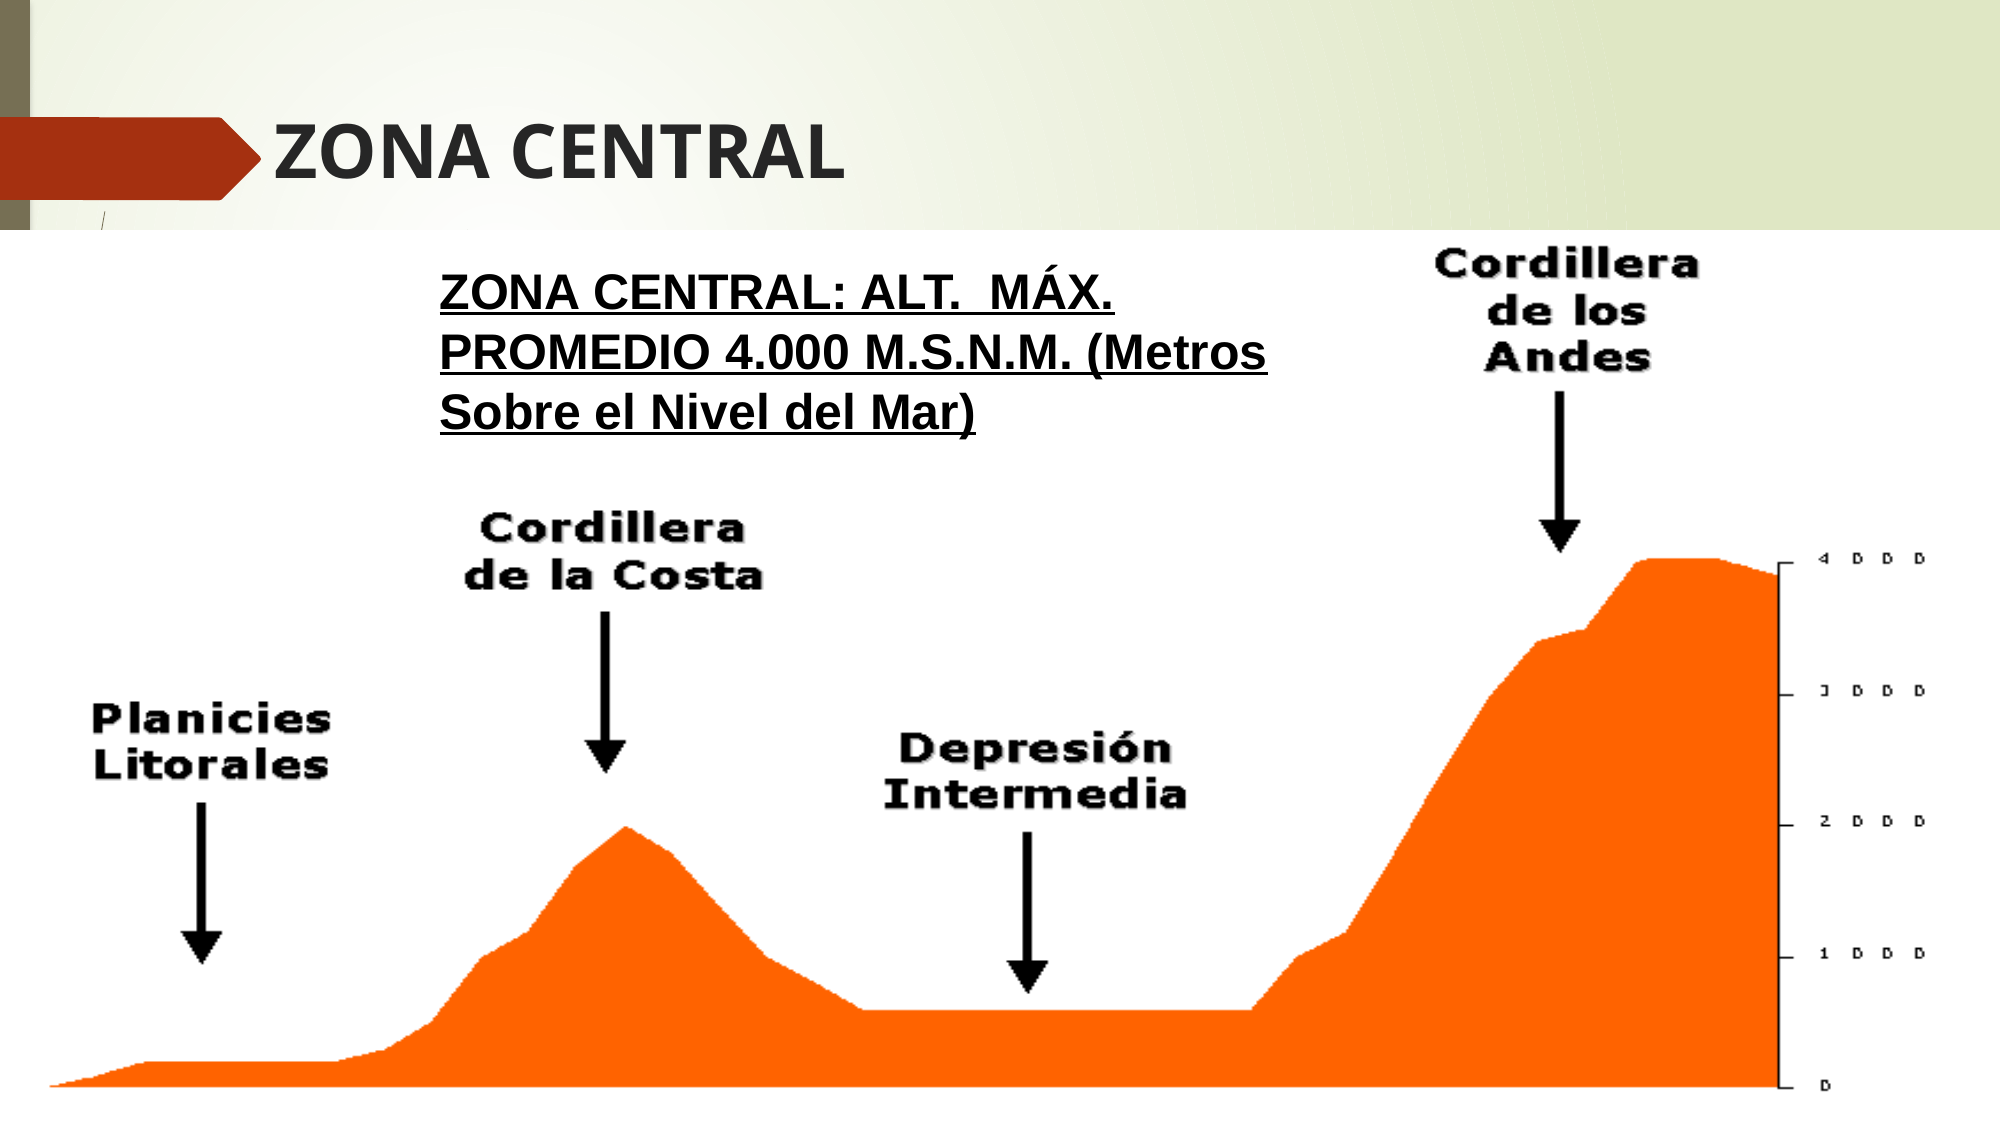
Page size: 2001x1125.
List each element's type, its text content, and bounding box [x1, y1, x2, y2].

picture [0, 229, 2000, 1125]
title ZONA CENTRAL [259, 95, 1862, 222]
